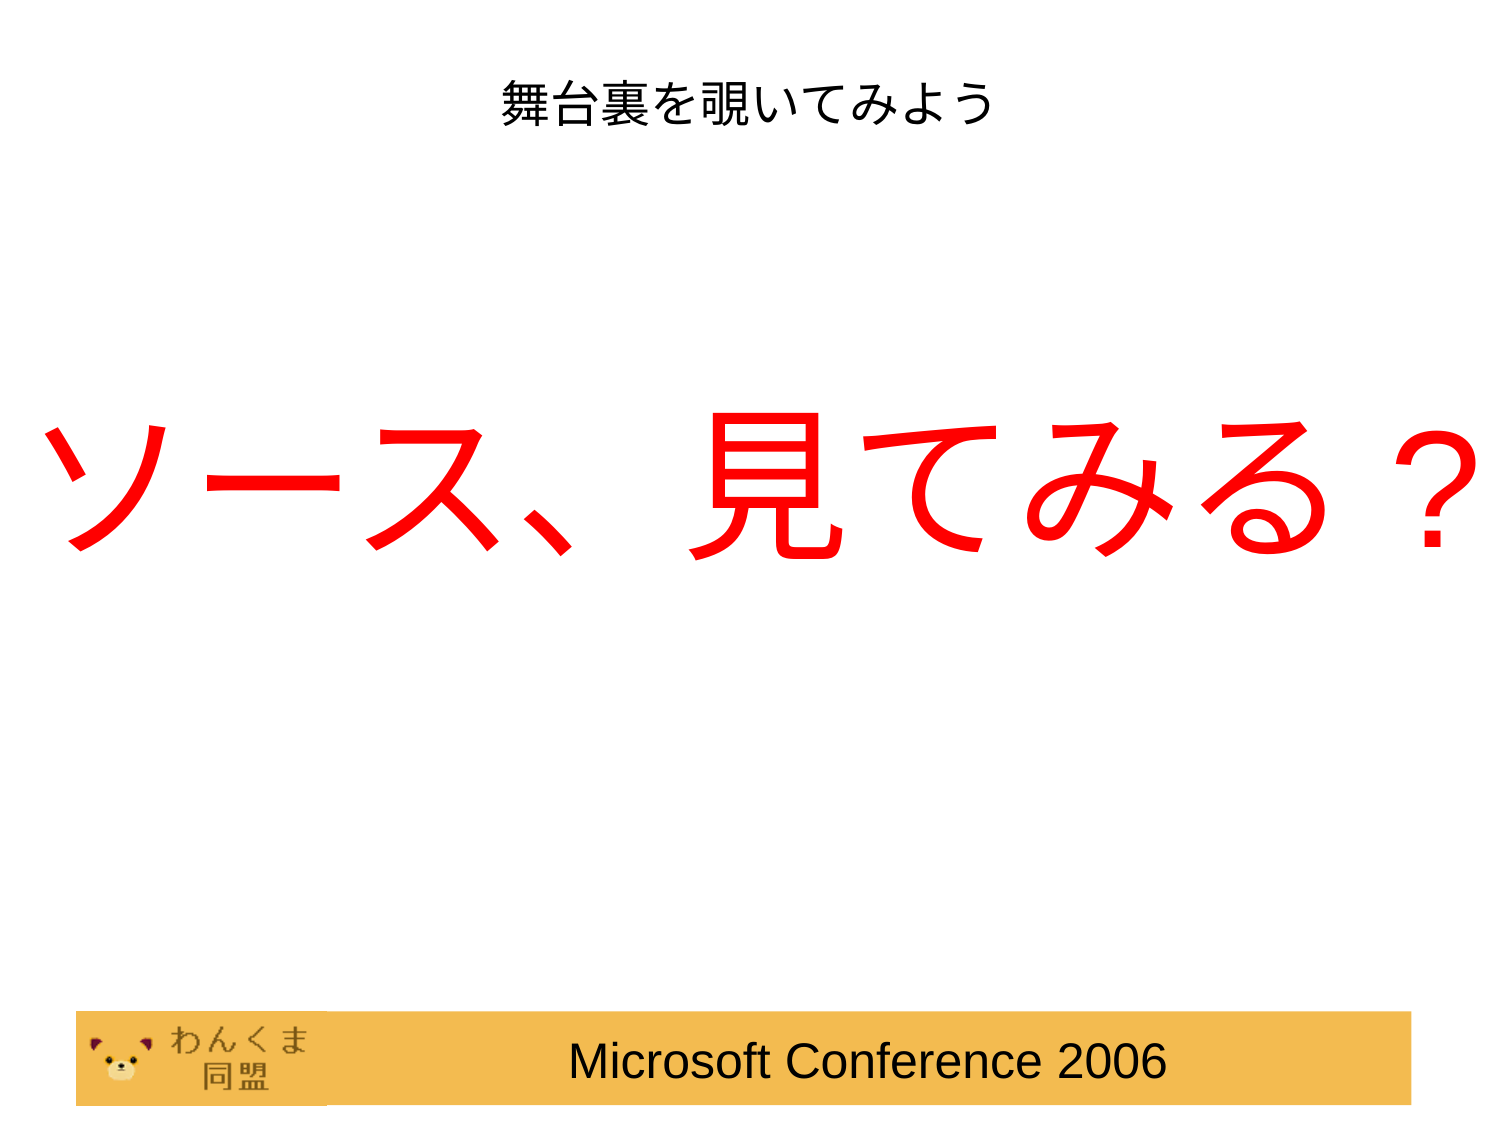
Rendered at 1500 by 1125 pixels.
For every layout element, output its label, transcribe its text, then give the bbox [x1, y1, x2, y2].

title 舞台裏を覗いてみよう [74, 44, 1426, 162]
picture [76, 1011, 324, 1106]
text_box ソース、見てみる? [9, 373, 1498, 589]
